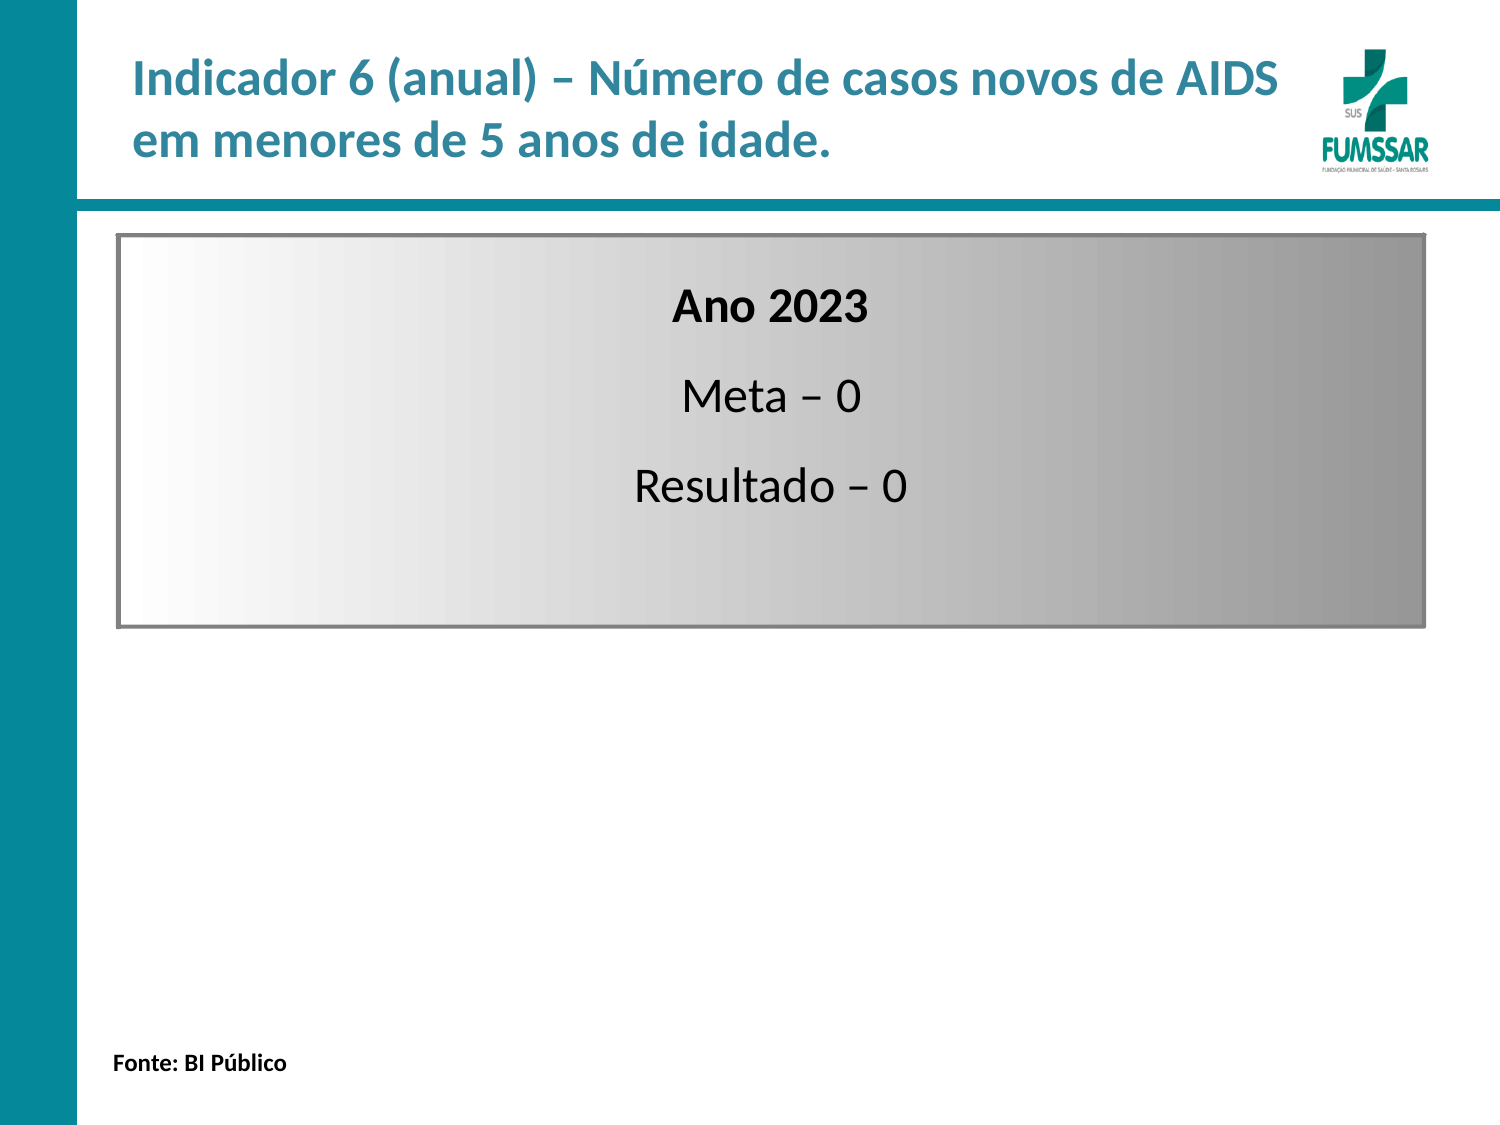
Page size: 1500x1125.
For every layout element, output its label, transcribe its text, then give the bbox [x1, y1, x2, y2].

text_box Ano 2023 Meta – 0 Resultado – 0 [117, 234, 1424, 628]
picture [1250, 35, 1500, 187]
text_box Indicador 6 (anual) – Número de casos novos de AIDS em menores de 5 anos de idade. [117, 35, 1249, 176]
text_box Fonte: BI Público [98, 1039, 831, 1085]
text_box [0, 0, 75, 1125]
text_box [74, 201, 1500, 209]
